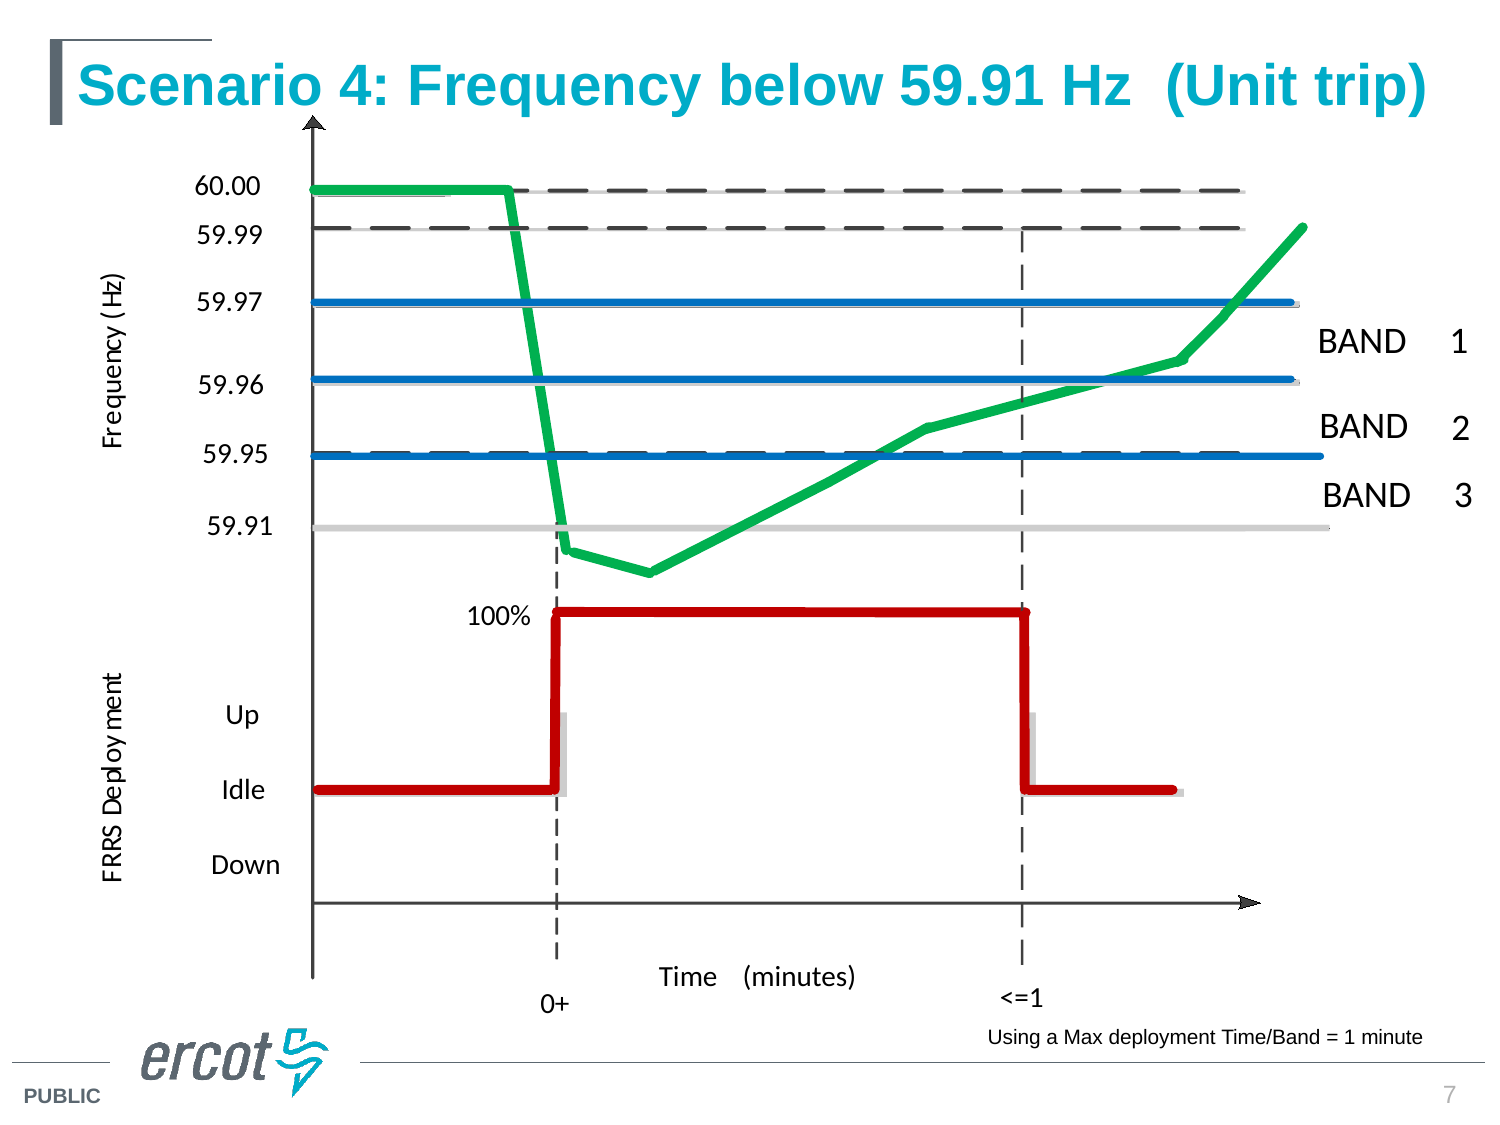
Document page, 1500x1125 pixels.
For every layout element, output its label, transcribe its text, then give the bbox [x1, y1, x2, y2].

slide_number 7 [1412, 1076, 1488, 1112]
text_box Using a Max deployment Time/Band = 1 minute [967, 1028, 1439, 1057]
picture [137, 1024, 332, 1100]
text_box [46, 115, 1495, 1021]
title Scenario 4: Frequency below 59.91 Hz (Unit trip) [62, 39, 1450, 114]
